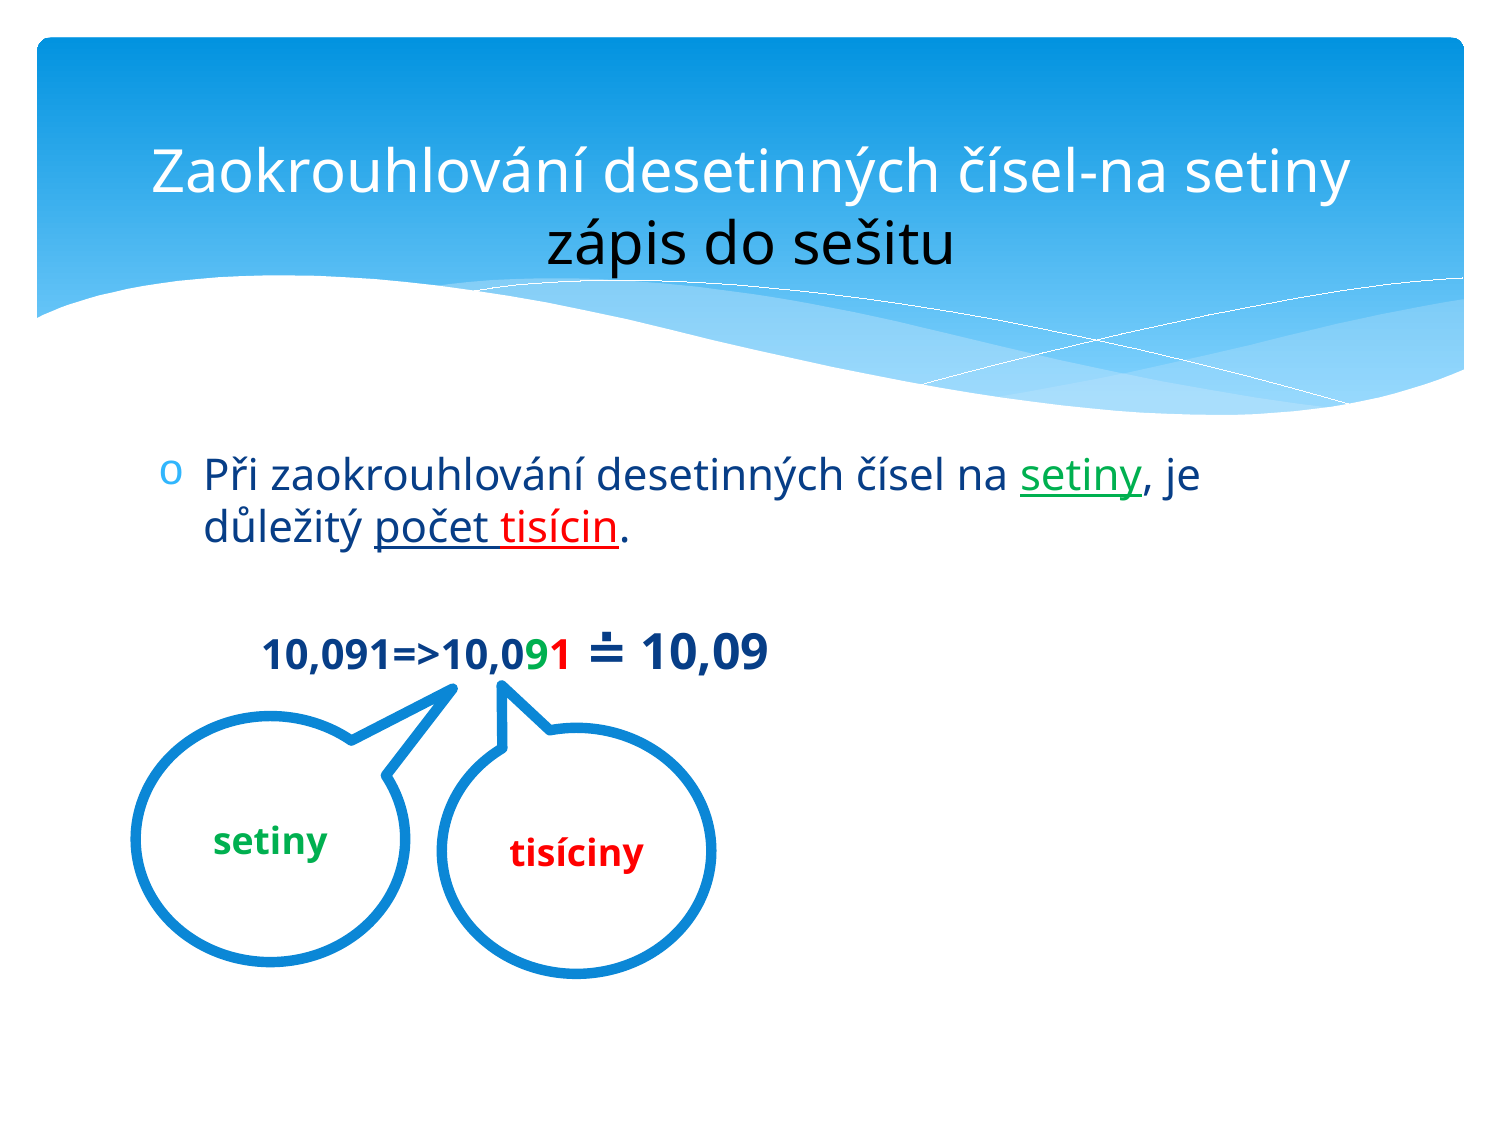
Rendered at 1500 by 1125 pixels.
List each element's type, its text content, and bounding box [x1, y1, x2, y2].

title Zaokrouhlování desetinných čísel-na setiny zápis do sešitu [76, 101, 1427, 308]
list Při zaokrouhlování desetinných čísel na setiny, je důležitý počet tisícin. 10,091=>10,091 ≐ 10,09 [143, 438, 1359, 1005]
text_box tisíciny [440, 684, 713, 976]
text_box setiny [134, 687, 454, 964]
